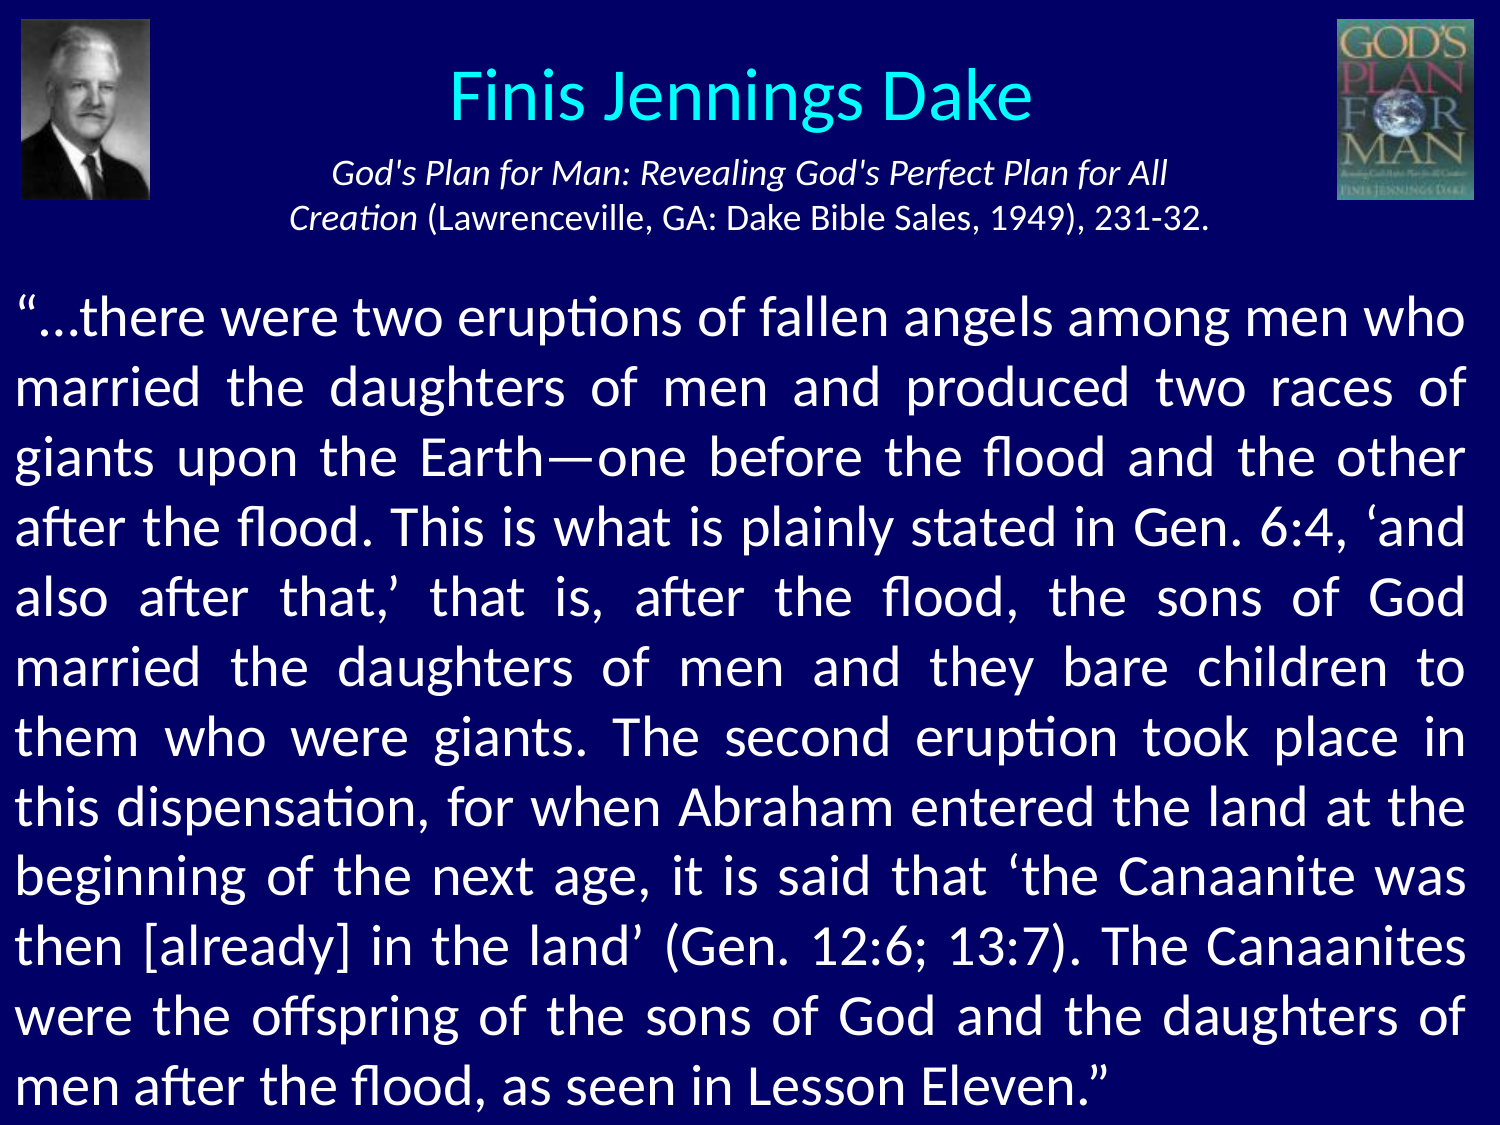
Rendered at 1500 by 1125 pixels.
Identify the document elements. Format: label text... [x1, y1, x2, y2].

picture [1337, 19, 1474, 201]
text_box Finis Jennings Dake God's Plan for Man: Revealing God's Perfect Plan for All Creation (Lawrenceville, GA: Dake Bible Sales, 1949), 231-32. [261, 38, 1239, 246]
text_box “…there were two eruptions of fallen angels among men who married the daughters of men and produced two races of giants upon the Earth—one before the flood and the other after the flood. This is what is plainly stated in Gen. 6:4, ‘and also after that,’ that is, after the flood, the sons of God married the daughters of men and they bare children to them who were giants. The second eruption took place in this dispensation, for when Abraham entered the land at the beginning of the next age, it is said that ‘the Canaanite was then [already] in the land’ (Gen. 12:6; 13:7). The Canaanites were the offspring of the sons of God and the daughters of men after the flood, as seen in Lesson Eleven.” [0, 270, 1483, 1029]
picture [20, 19, 151, 201]
